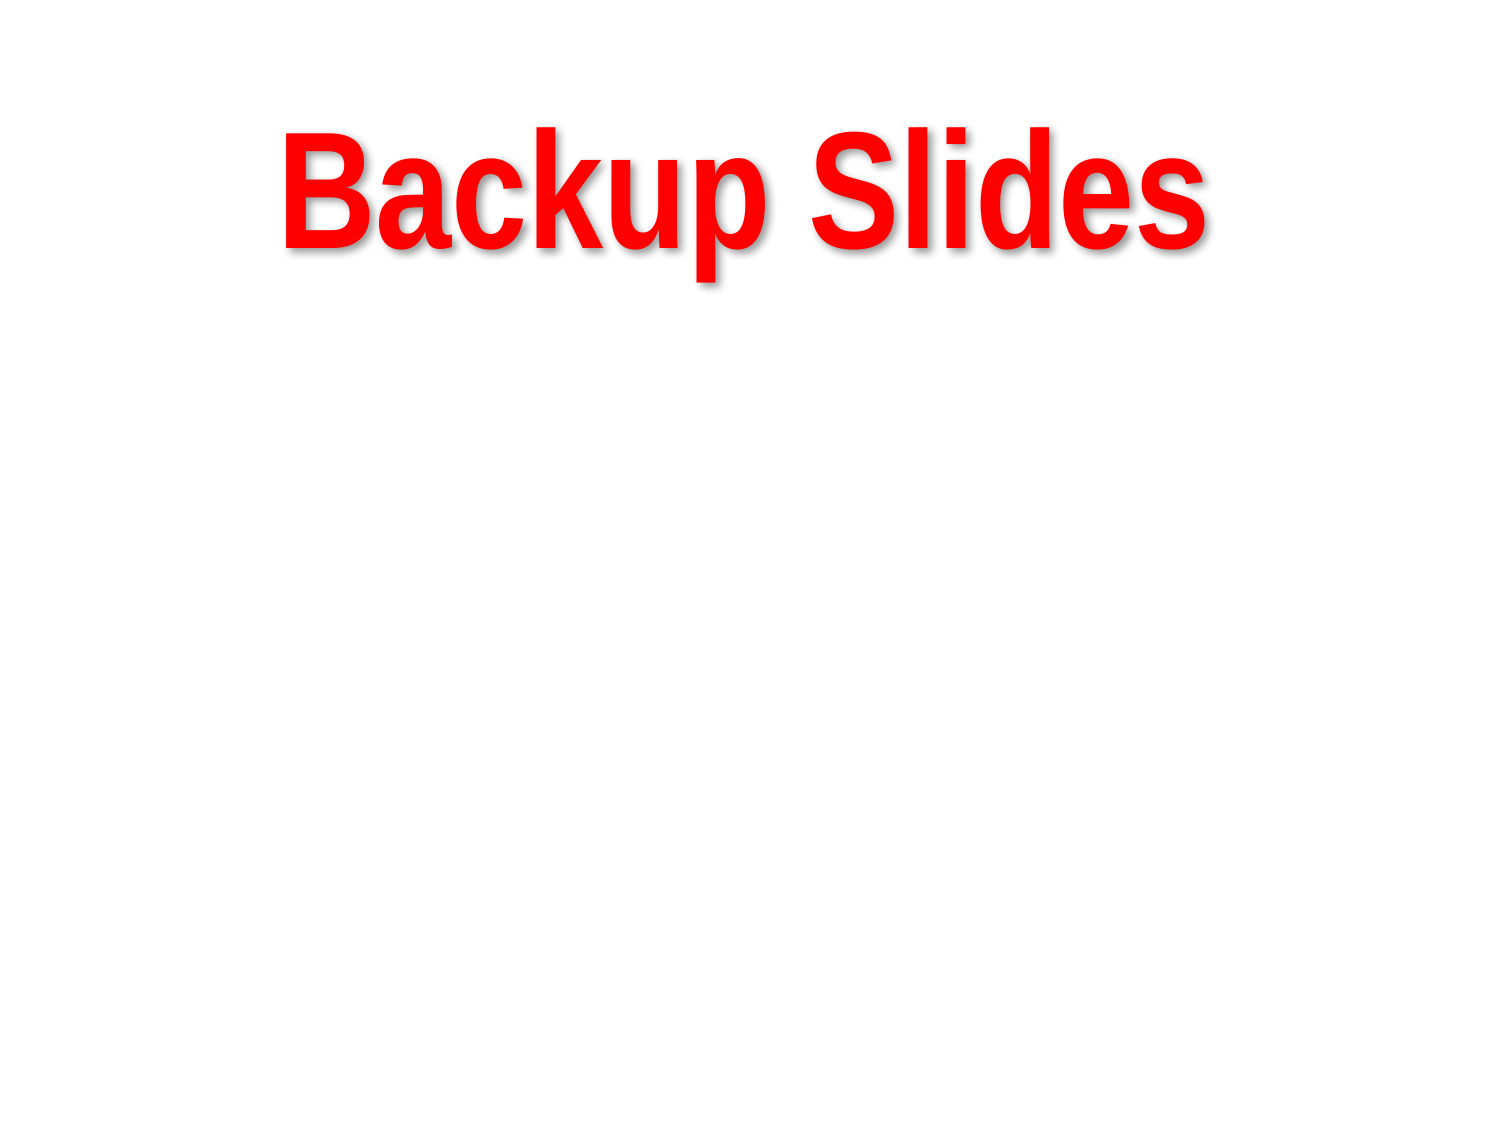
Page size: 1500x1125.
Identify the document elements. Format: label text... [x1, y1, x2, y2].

text_box Backup Slides [262, 74, 1325, 290]
